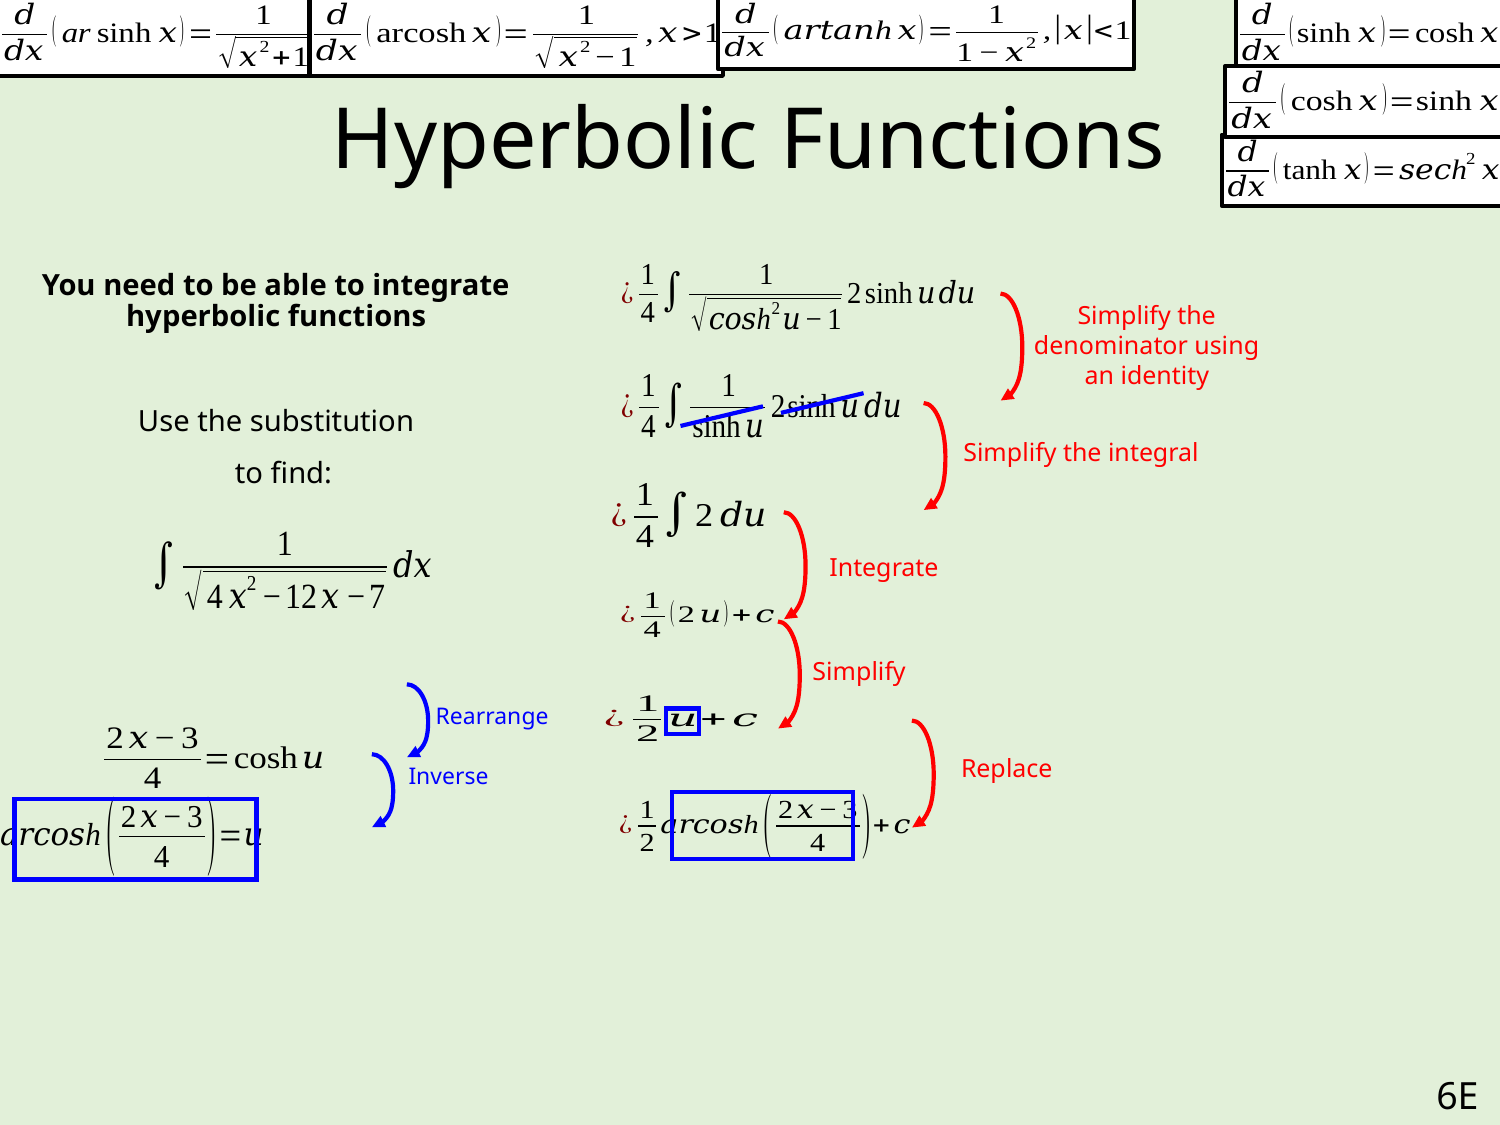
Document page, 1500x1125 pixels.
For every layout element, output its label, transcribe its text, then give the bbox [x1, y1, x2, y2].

text_box [1000, 293, 1015, 401]
text_box [665, 707, 700, 735]
text_box Simplify [790, 647, 928, 693]
text_box [406, 684, 427, 758]
text_box [911, 720, 934, 828]
text_box [783, 512, 805, 620]
text_box [13, 798, 258, 880]
text_box Simplify the integral [929, 429, 1234, 474]
text_box Rearrange [419, 694, 565, 737]
text_box [777, 621, 800, 729]
text_box Integrate [796, 544, 972, 589]
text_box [680, 406, 764, 426]
text_box [671, 791, 854, 860]
text_box [923, 402, 945, 510]
text_box Simplify the denominator using an identity [1010, 292, 1283, 397]
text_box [780, 393, 864, 413]
title Hyperbolic Functions [101, 59, 1396, 223]
text_box 6E [1421, 1064, 1494, 1125]
text_box [371, 754, 394, 828]
